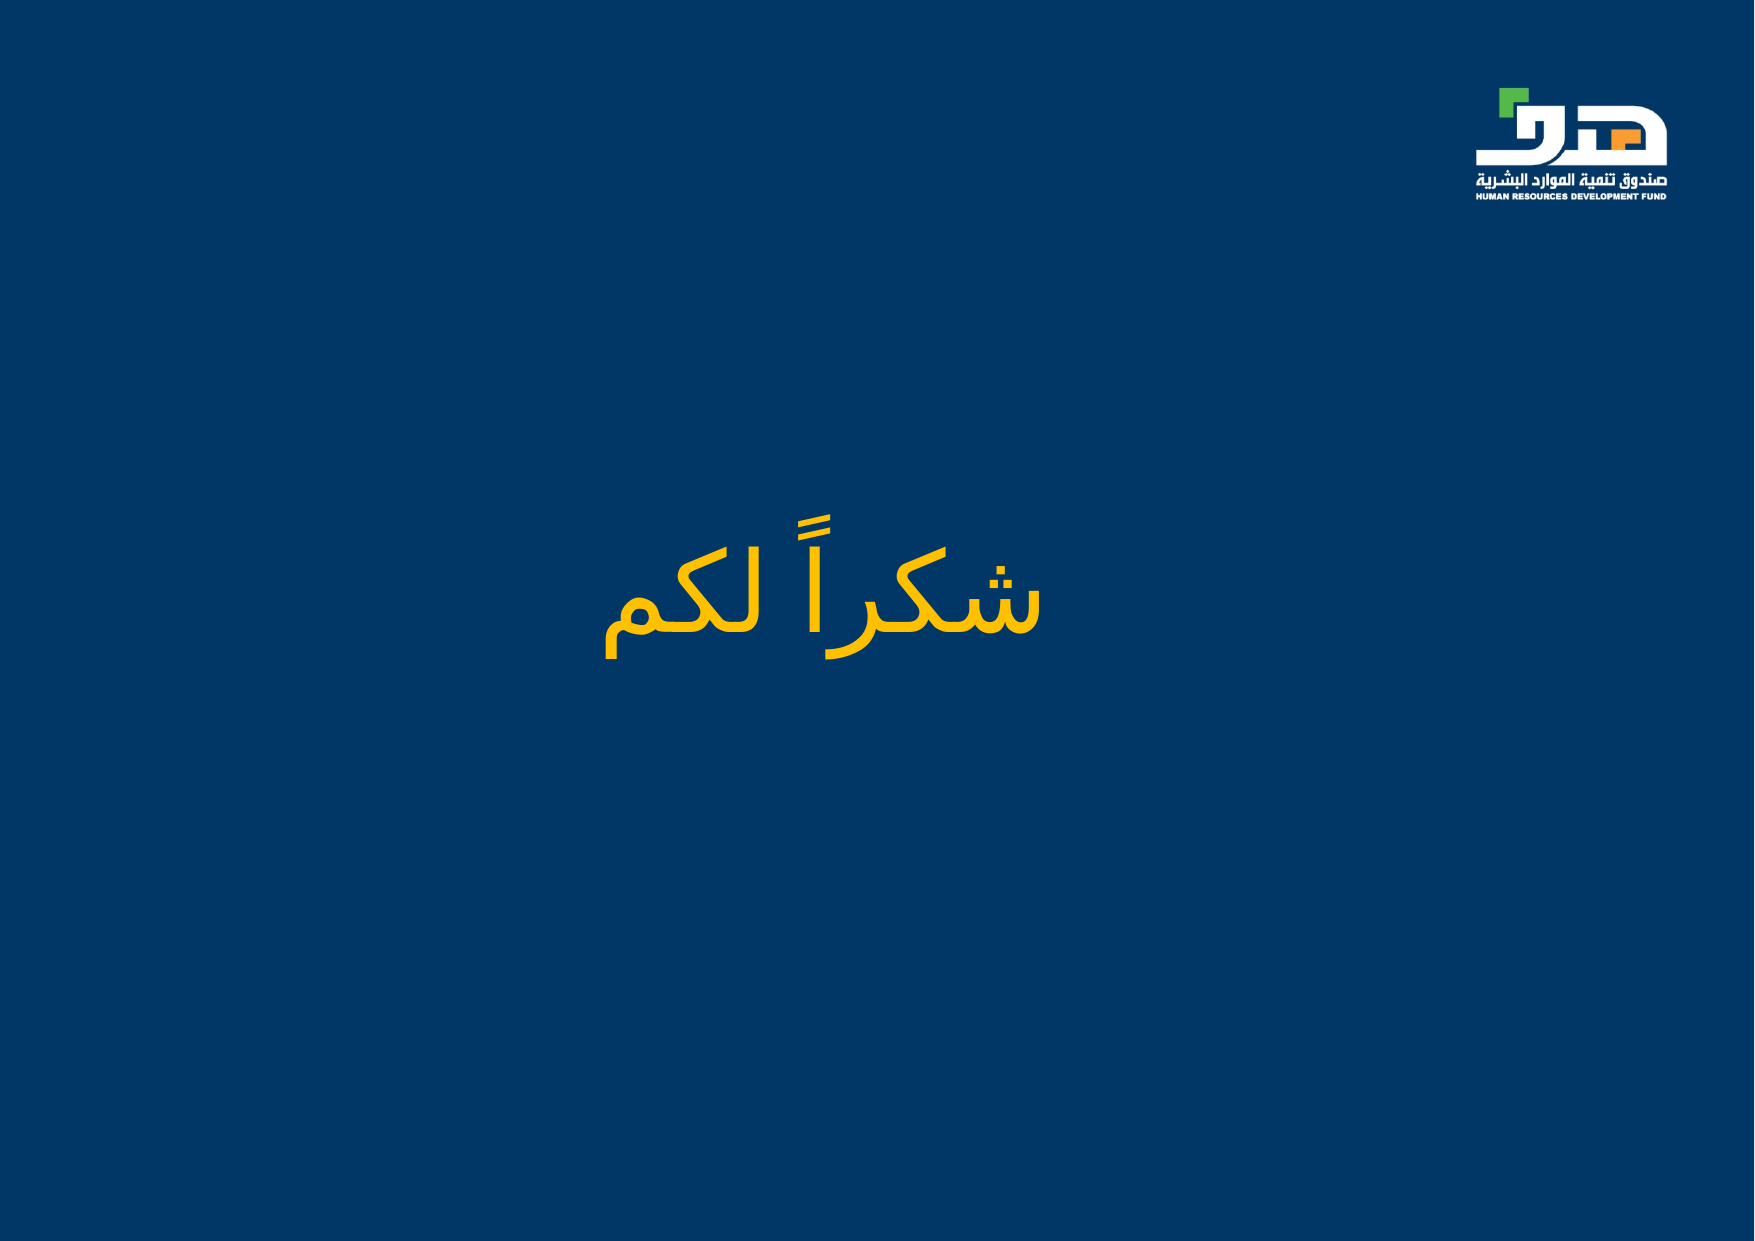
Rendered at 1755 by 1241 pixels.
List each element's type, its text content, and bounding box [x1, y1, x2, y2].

text_box شكراً لكم [380, 466, 1067, 709]
picture [0, 0, 1755, 1241]
